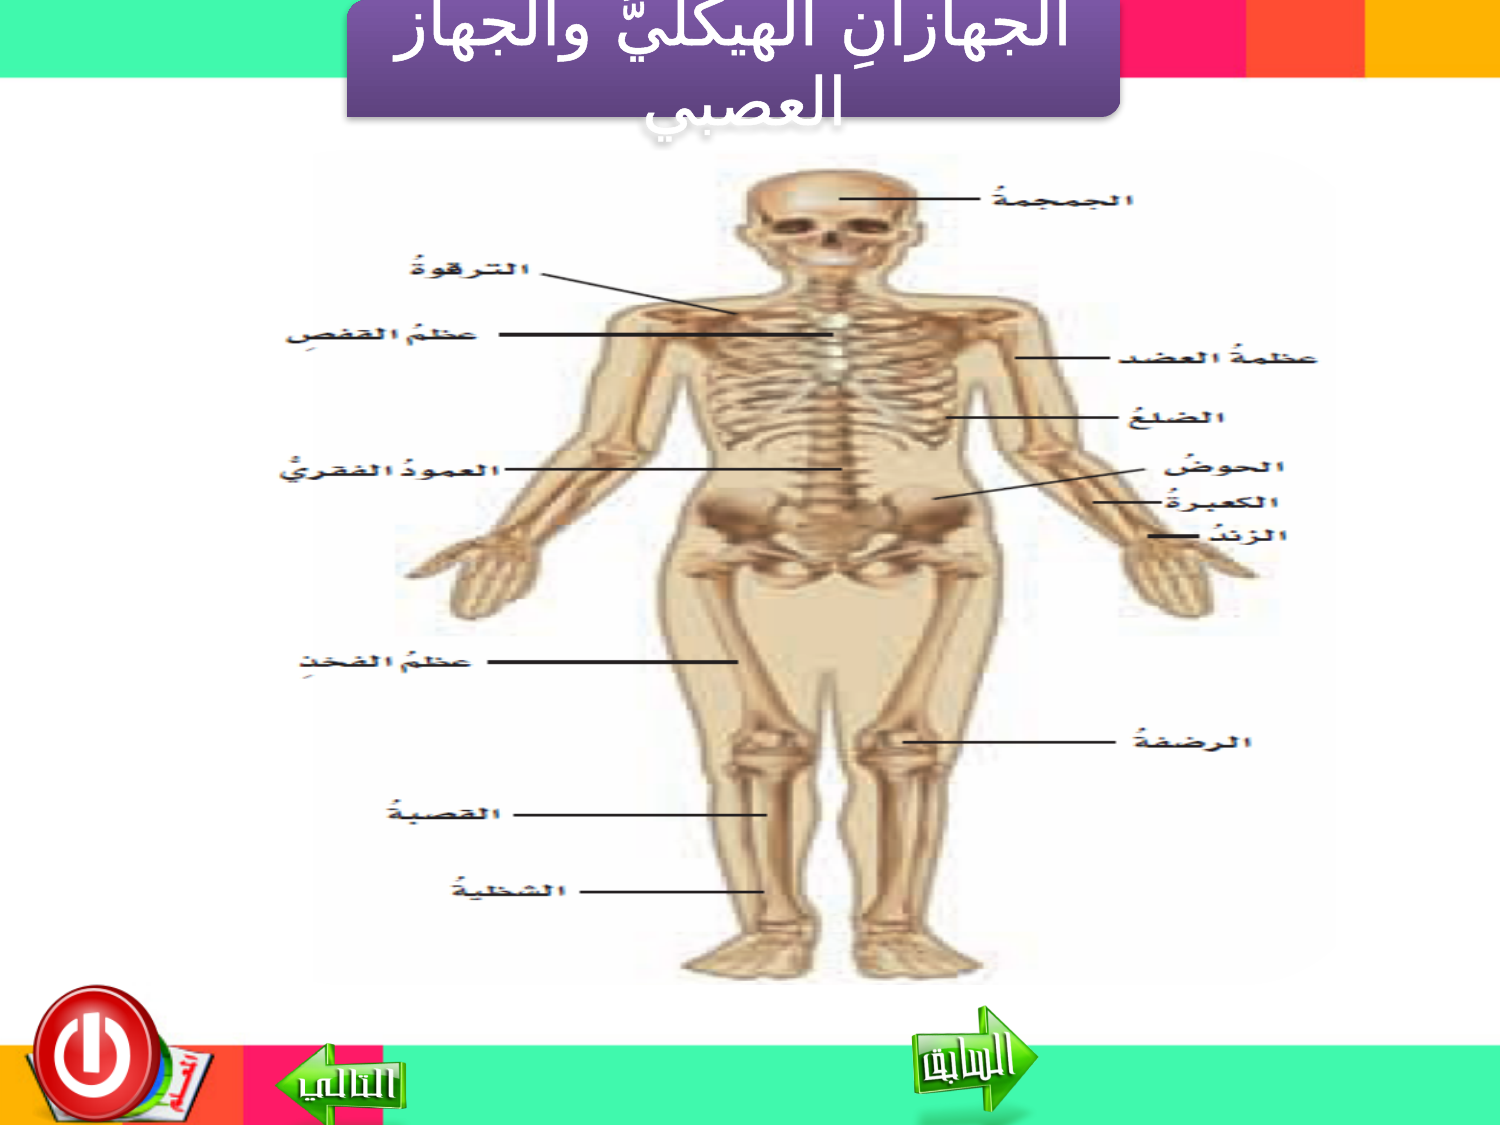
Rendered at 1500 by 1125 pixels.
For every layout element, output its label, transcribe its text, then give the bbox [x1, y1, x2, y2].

text_box الجهازانِ الهيكليُّ والجهاز العصبي [347, 0, 1121, 118]
picture [0, 0, 1500, 1125]
